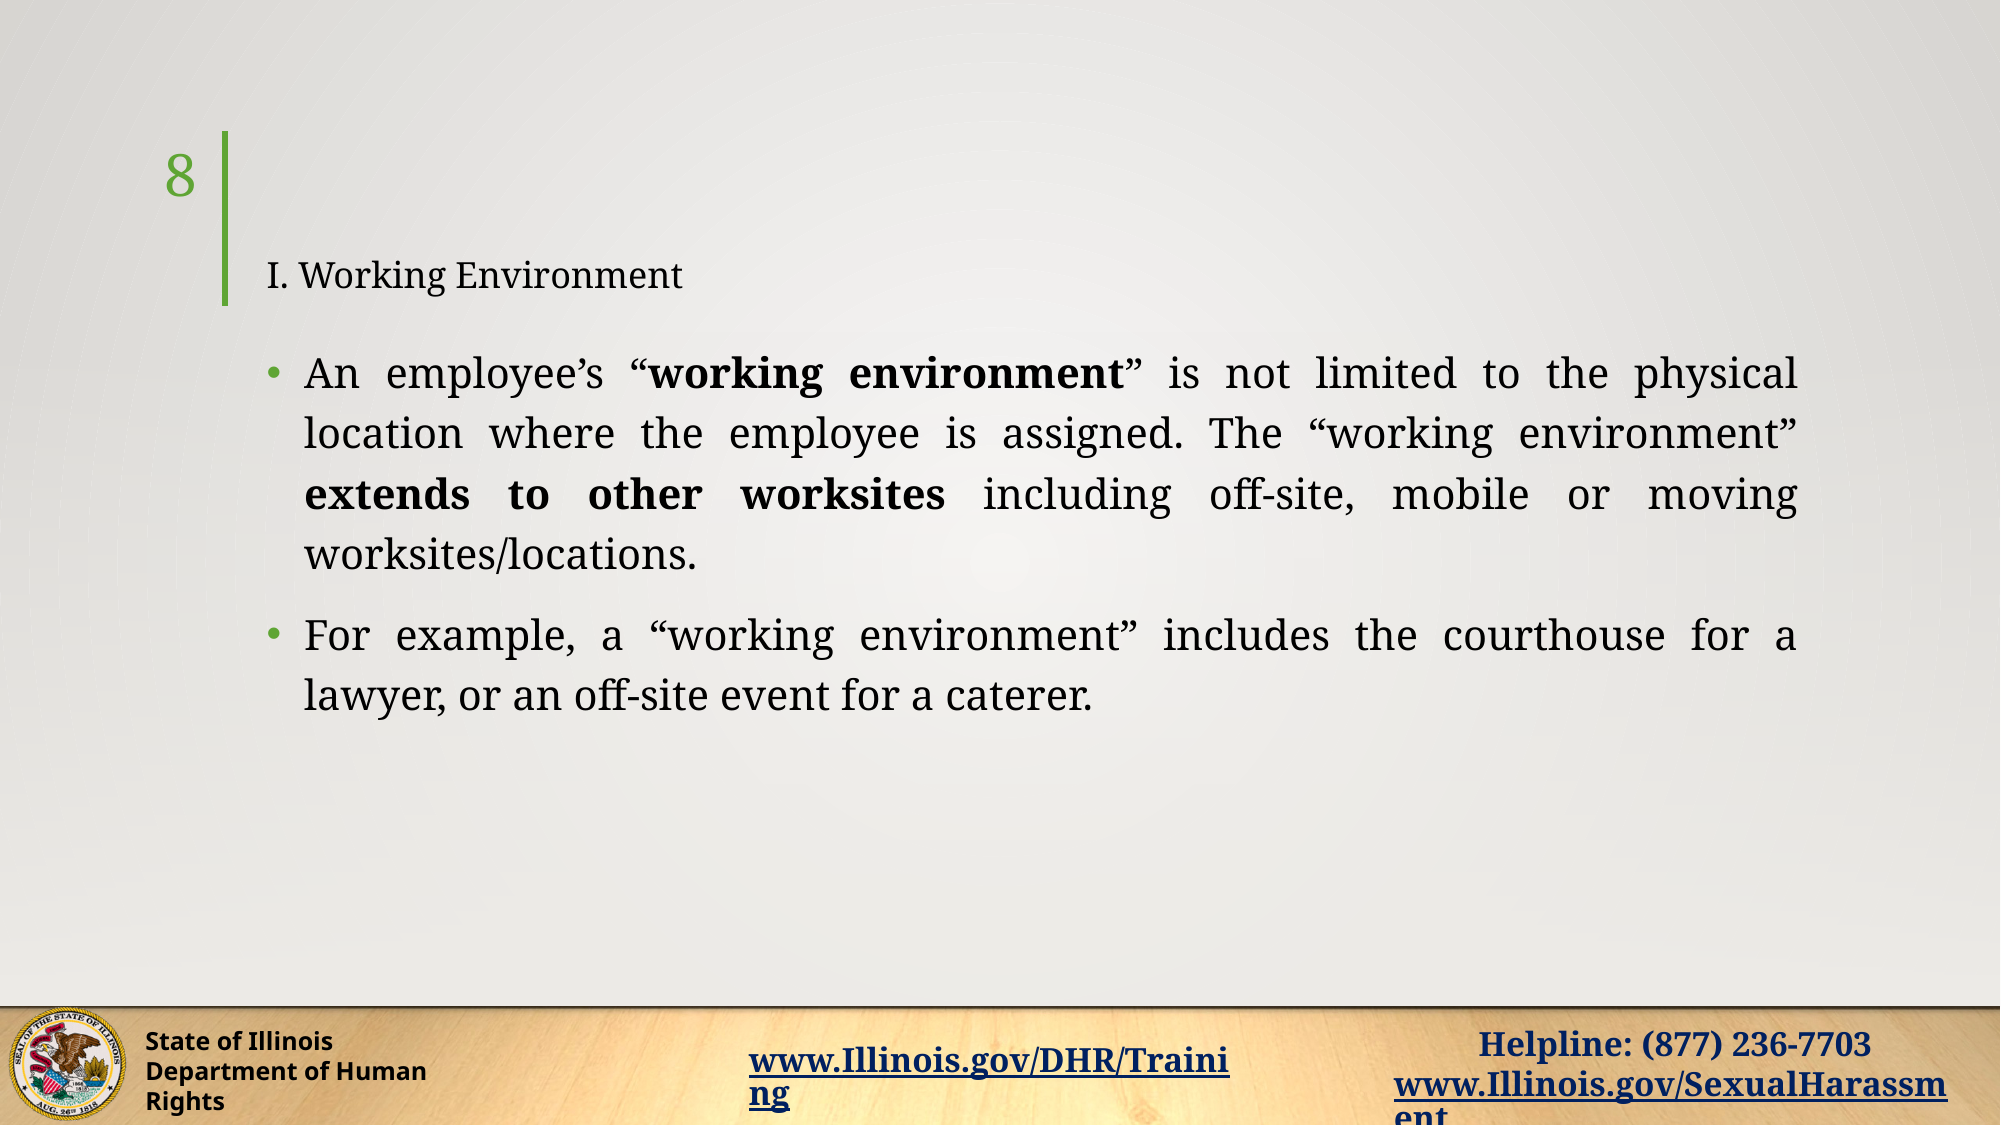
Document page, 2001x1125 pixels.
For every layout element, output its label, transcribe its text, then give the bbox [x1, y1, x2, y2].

list An employee’s “working environment” is not limited to the physical location where the employee is assigned. The “working environment” extends to other worksites including off-site, mobile or moving worksites/locations. For example, a “working environment” includes the courthouse for a lawyer, or an off-site event for a caterer. [251, 329, 1814, 918]
title I. Working Environment [251, 131, 1814, 305]
picture [1420, 1115, 1426, 1125]
slide_number 8 [78, 131, 212, 214]
picture [0, 1005, 2000, 1125]
